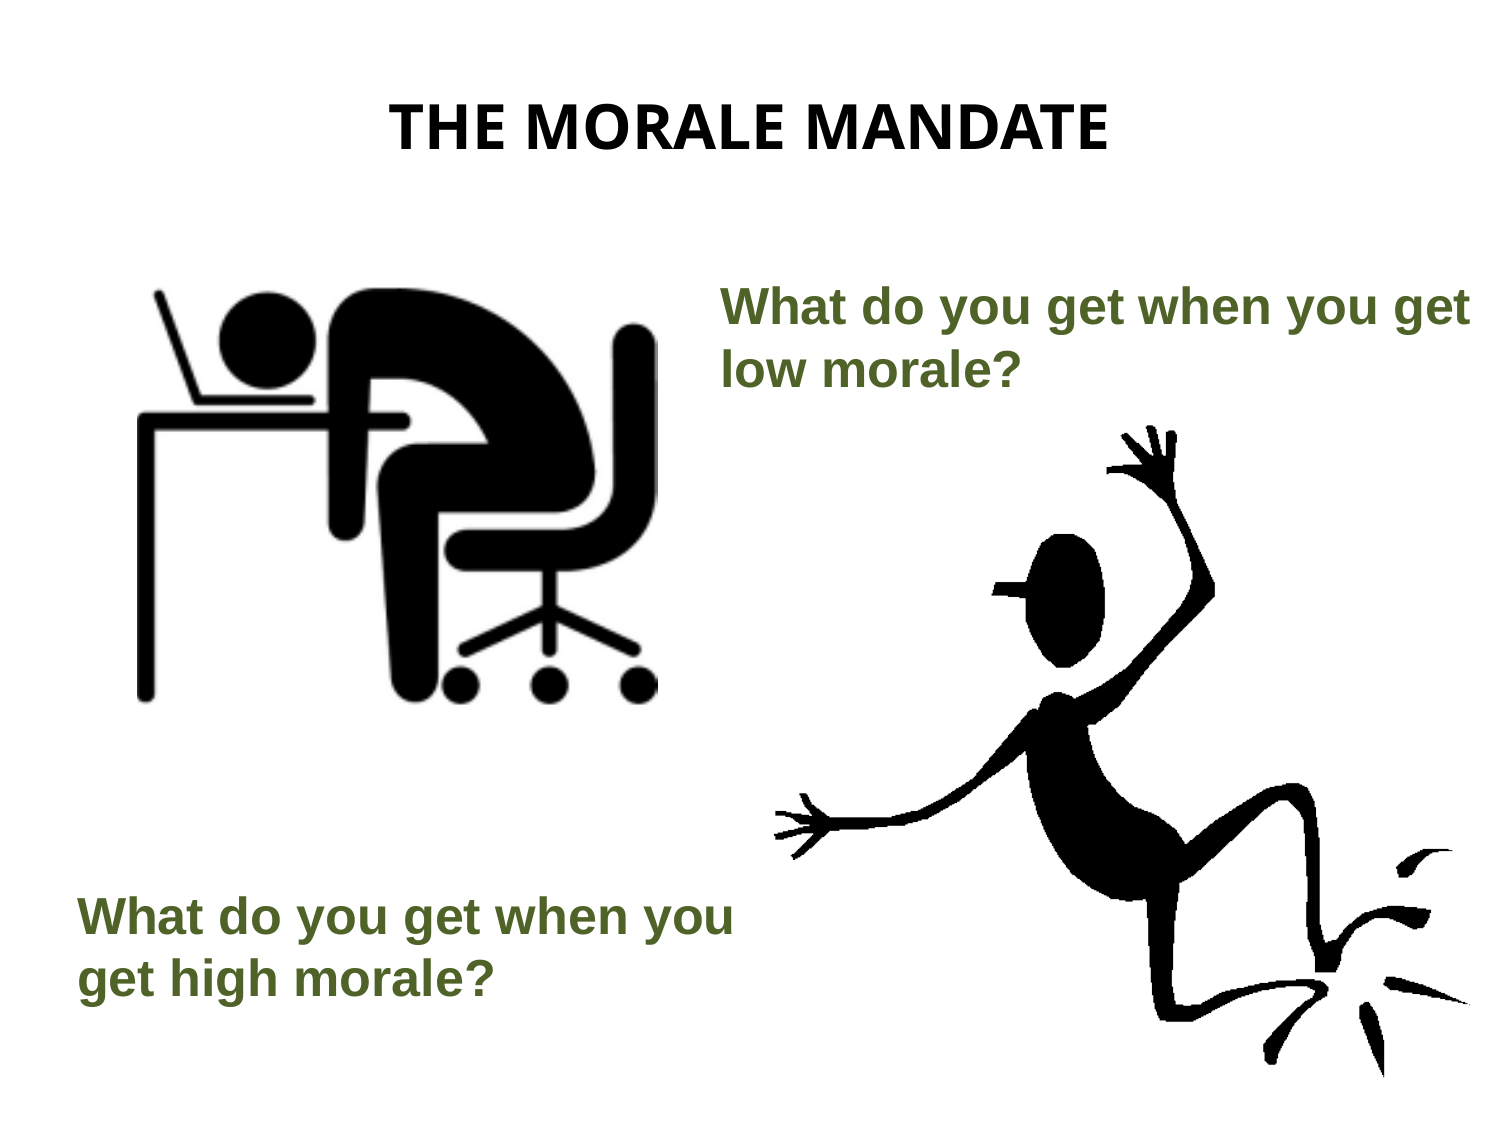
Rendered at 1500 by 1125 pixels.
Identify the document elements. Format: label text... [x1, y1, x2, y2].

text_box What do you get when you get low morale? [705, 265, 1500, 406]
picture [137, 237, 658, 758]
picture [774, 424, 1473, 1079]
title THE MORALE MANDATE [75, 12, 1425, 238]
text_box What do you get when you get high morale? [62, 874, 769, 1015]
